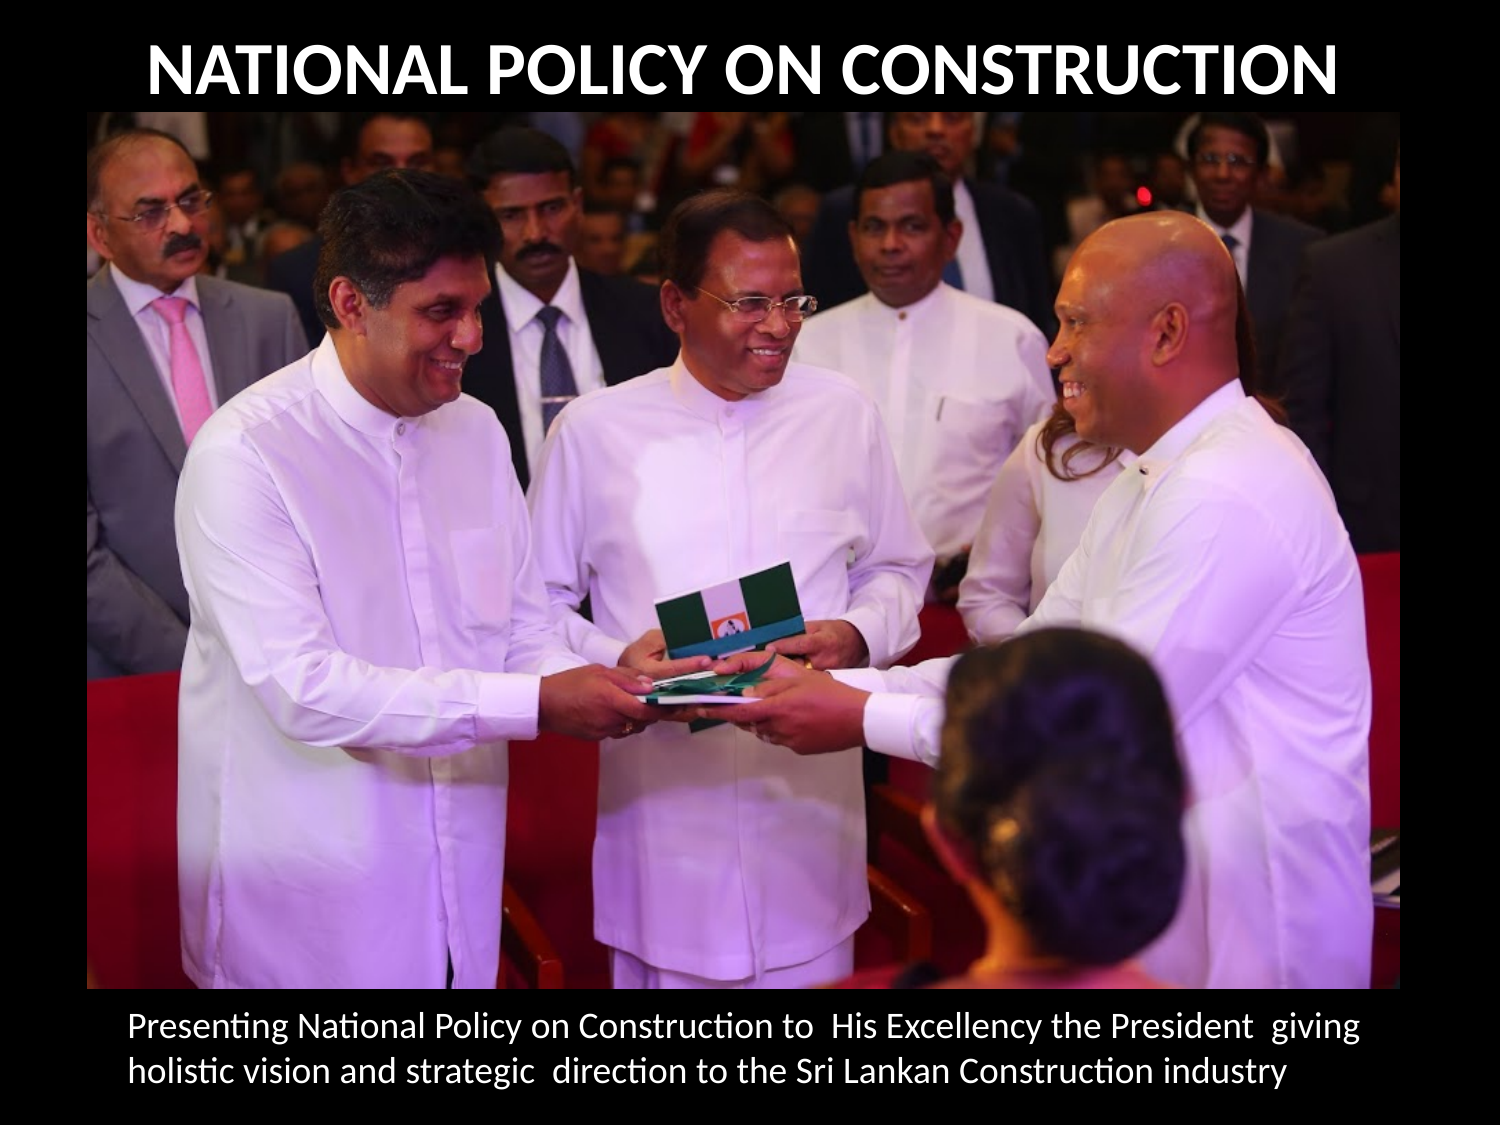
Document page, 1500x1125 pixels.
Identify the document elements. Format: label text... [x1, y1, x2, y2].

text_box NATIONAL POLICY ON CONSTRUCTION [74, 12, 1413, 118]
picture [87, 112, 1401, 989]
text_box Presenting National Policy on Construction to His Excellency the President giving holistic vision and strategic direction to the Sri Lankan Construction industry to the [112, 993, 1425, 1099]
